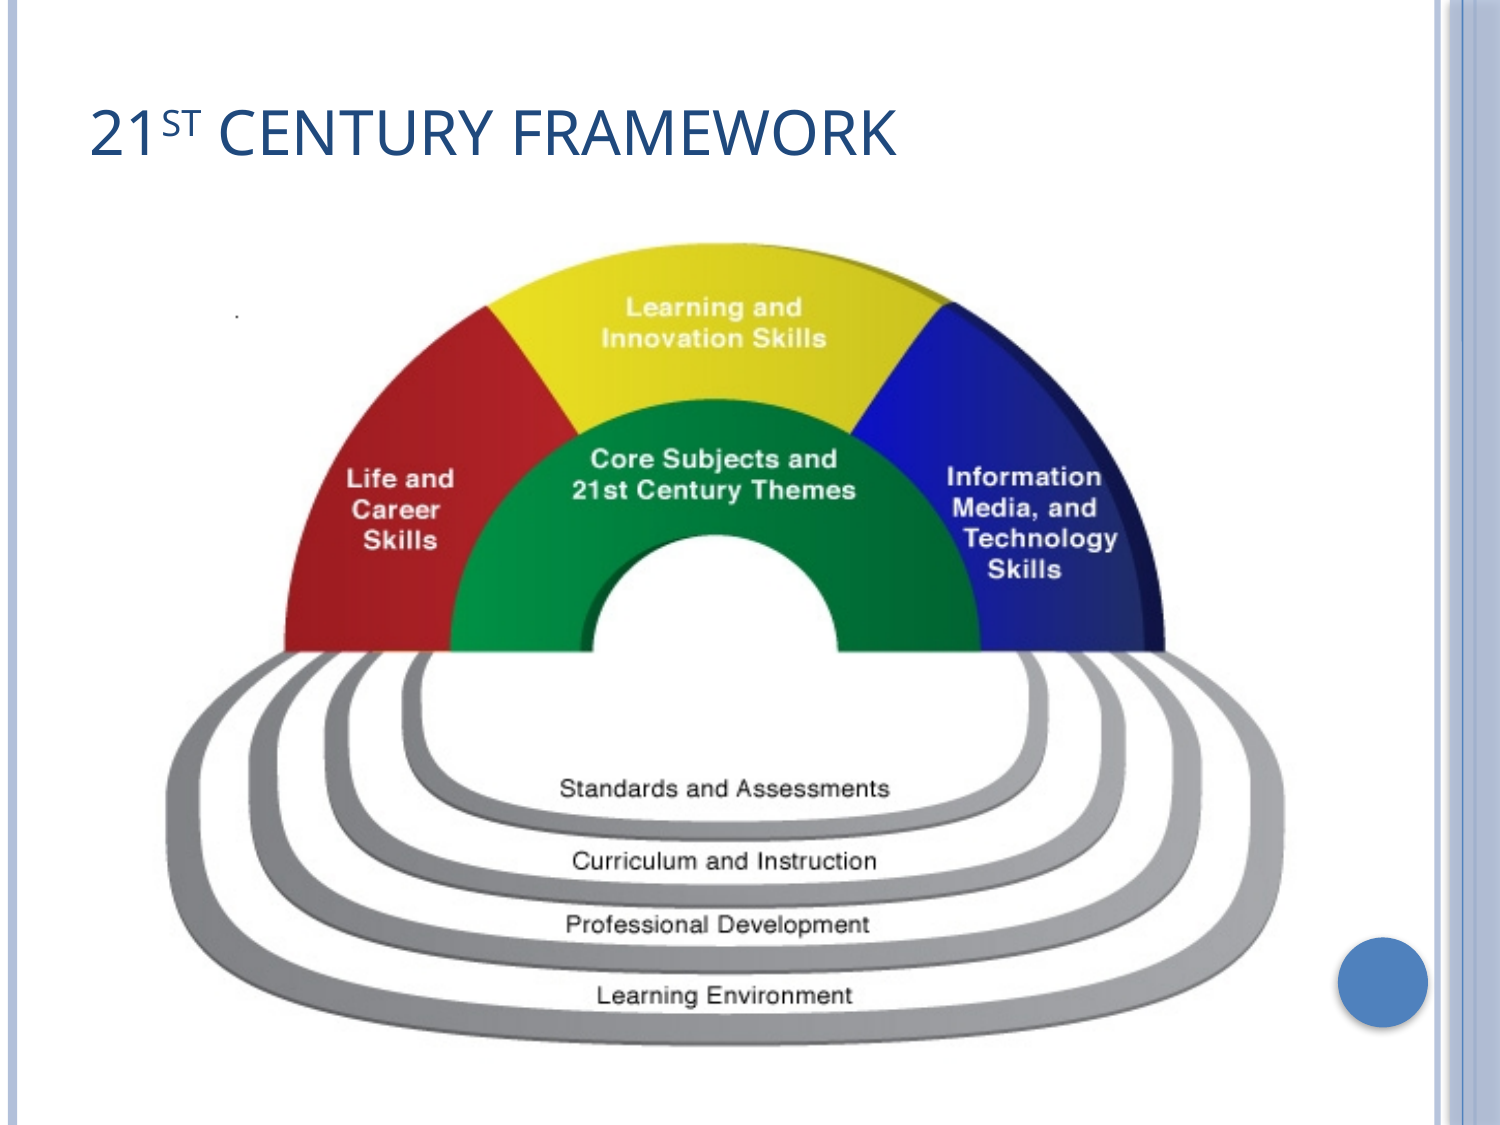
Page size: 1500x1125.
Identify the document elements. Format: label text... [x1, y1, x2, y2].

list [136, 211, 1313, 1079]
title 21st Century Framework [75, 45, 1300, 175]
